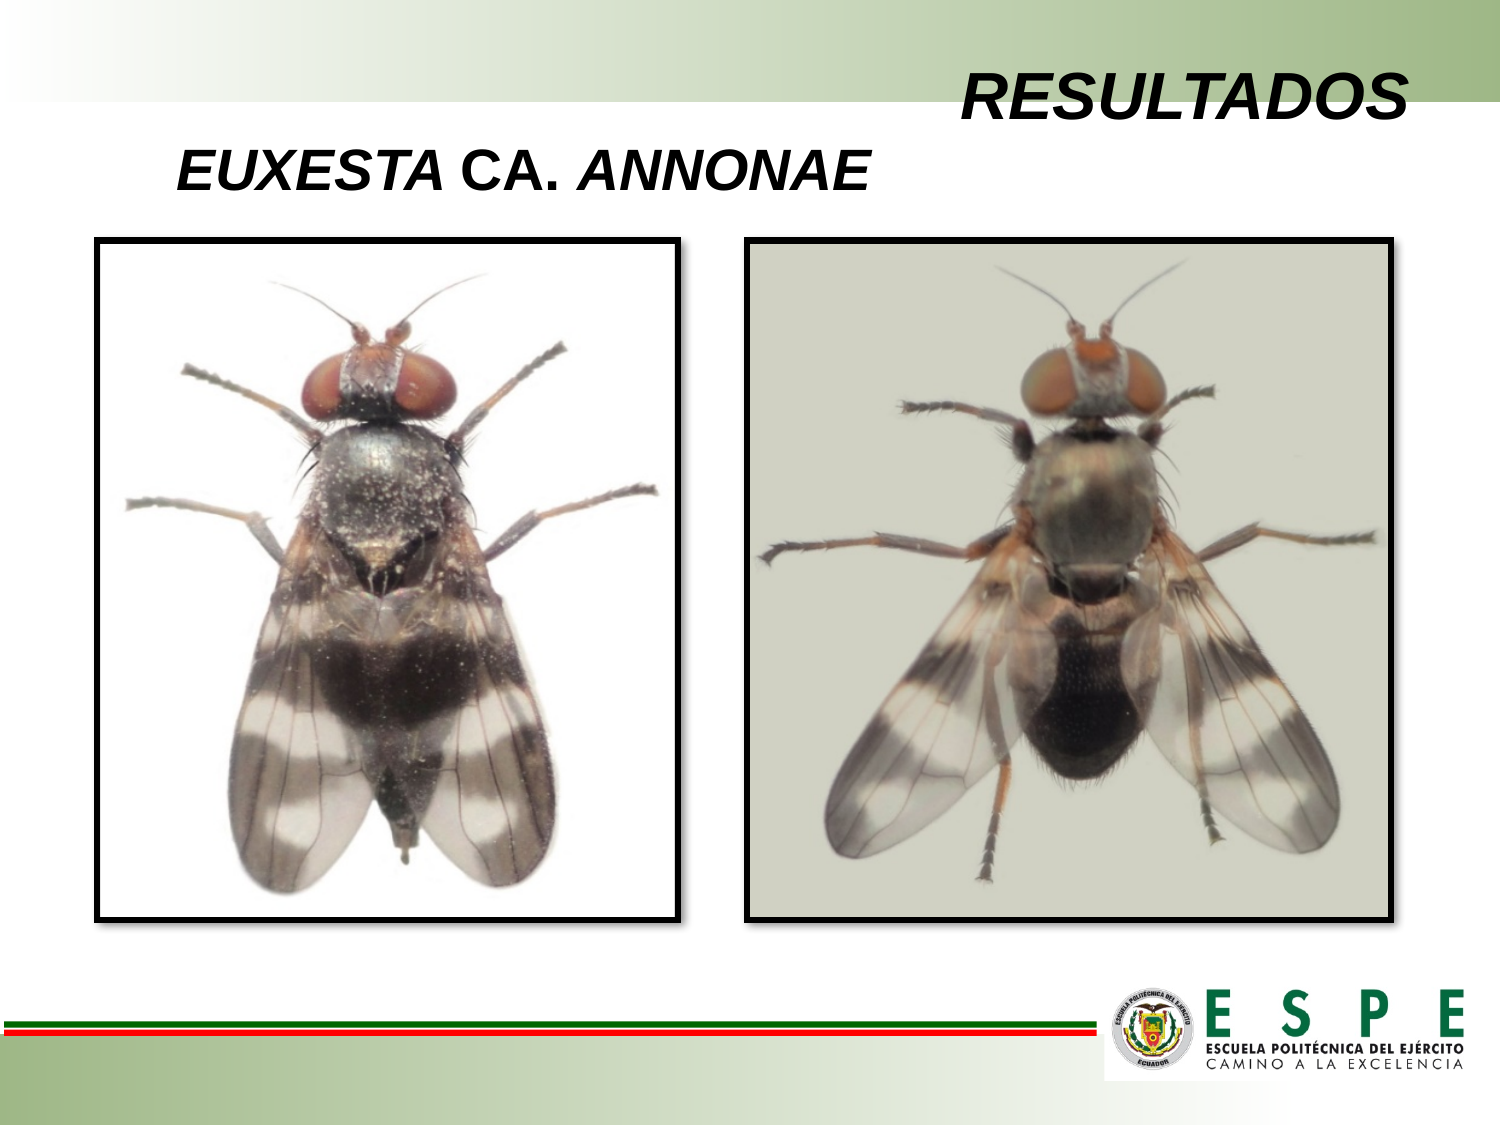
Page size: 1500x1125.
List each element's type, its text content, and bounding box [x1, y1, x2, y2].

text_box RESULTADOS [74, 45, 1425, 176]
title EUXESTA CA. ANNONAE [0, 124, 1199, 313]
picture [1104, 976, 1483, 1081]
picture [100, 243, 675, 918]
picture [749, 243, 1389, 918]
